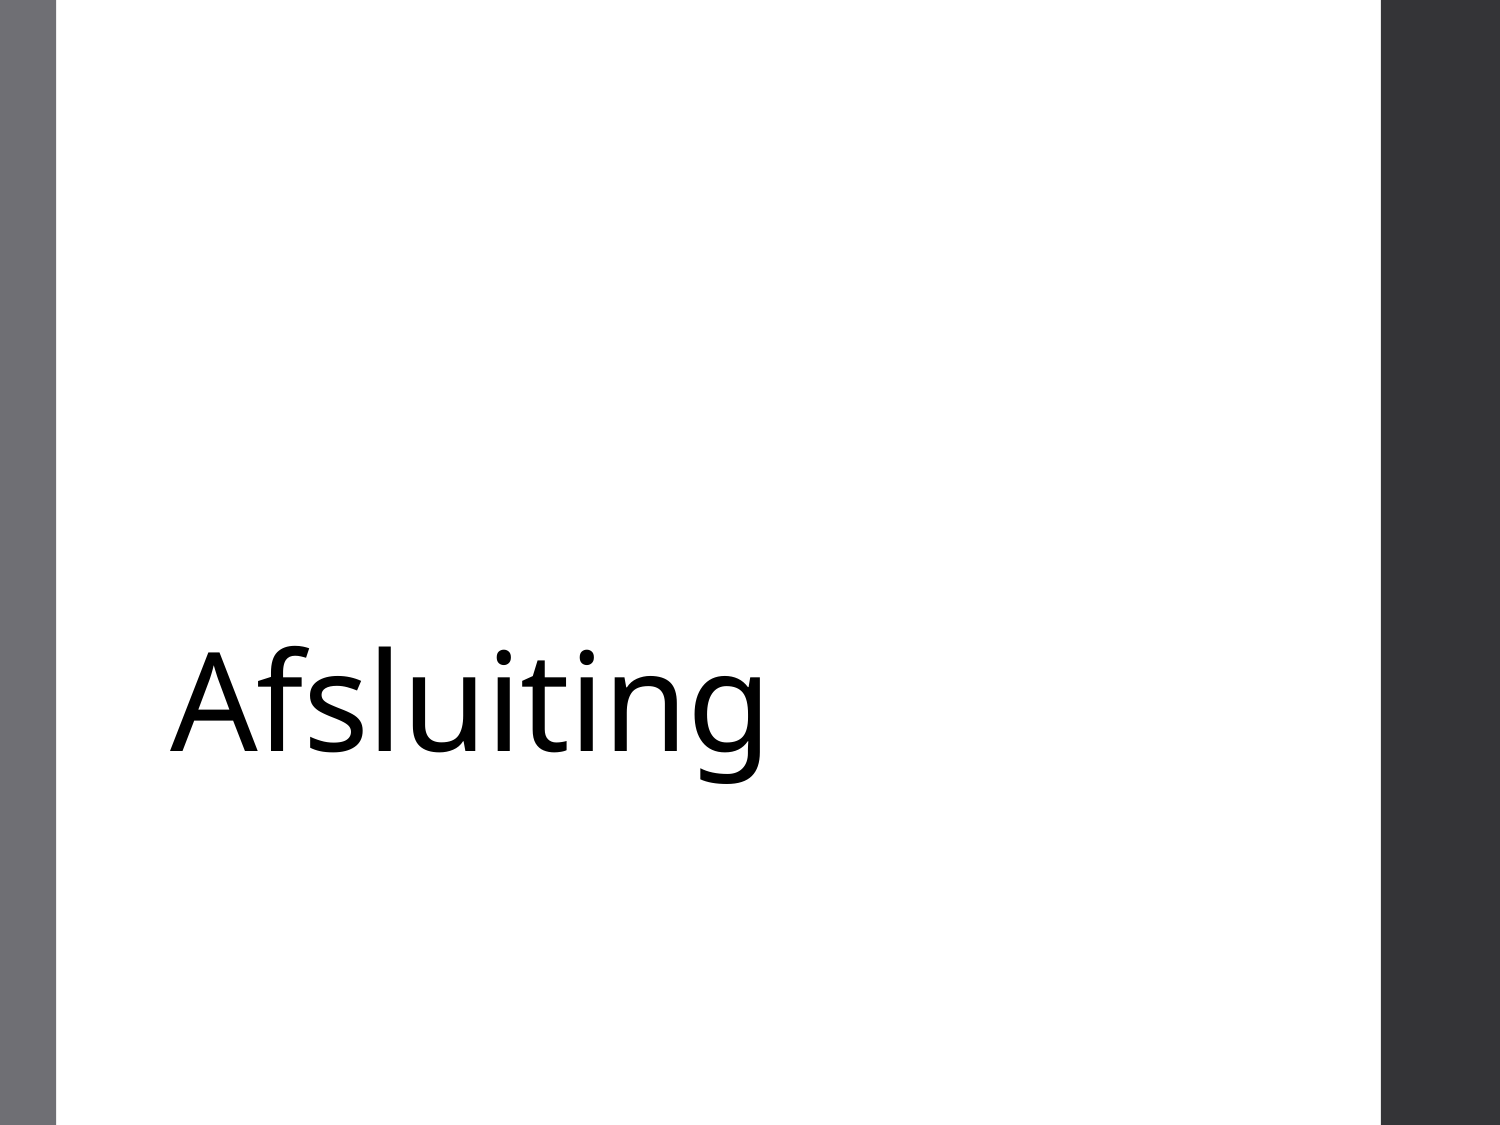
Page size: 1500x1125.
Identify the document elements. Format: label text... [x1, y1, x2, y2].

title Afsluiting [155, 124, 1314, 788]
